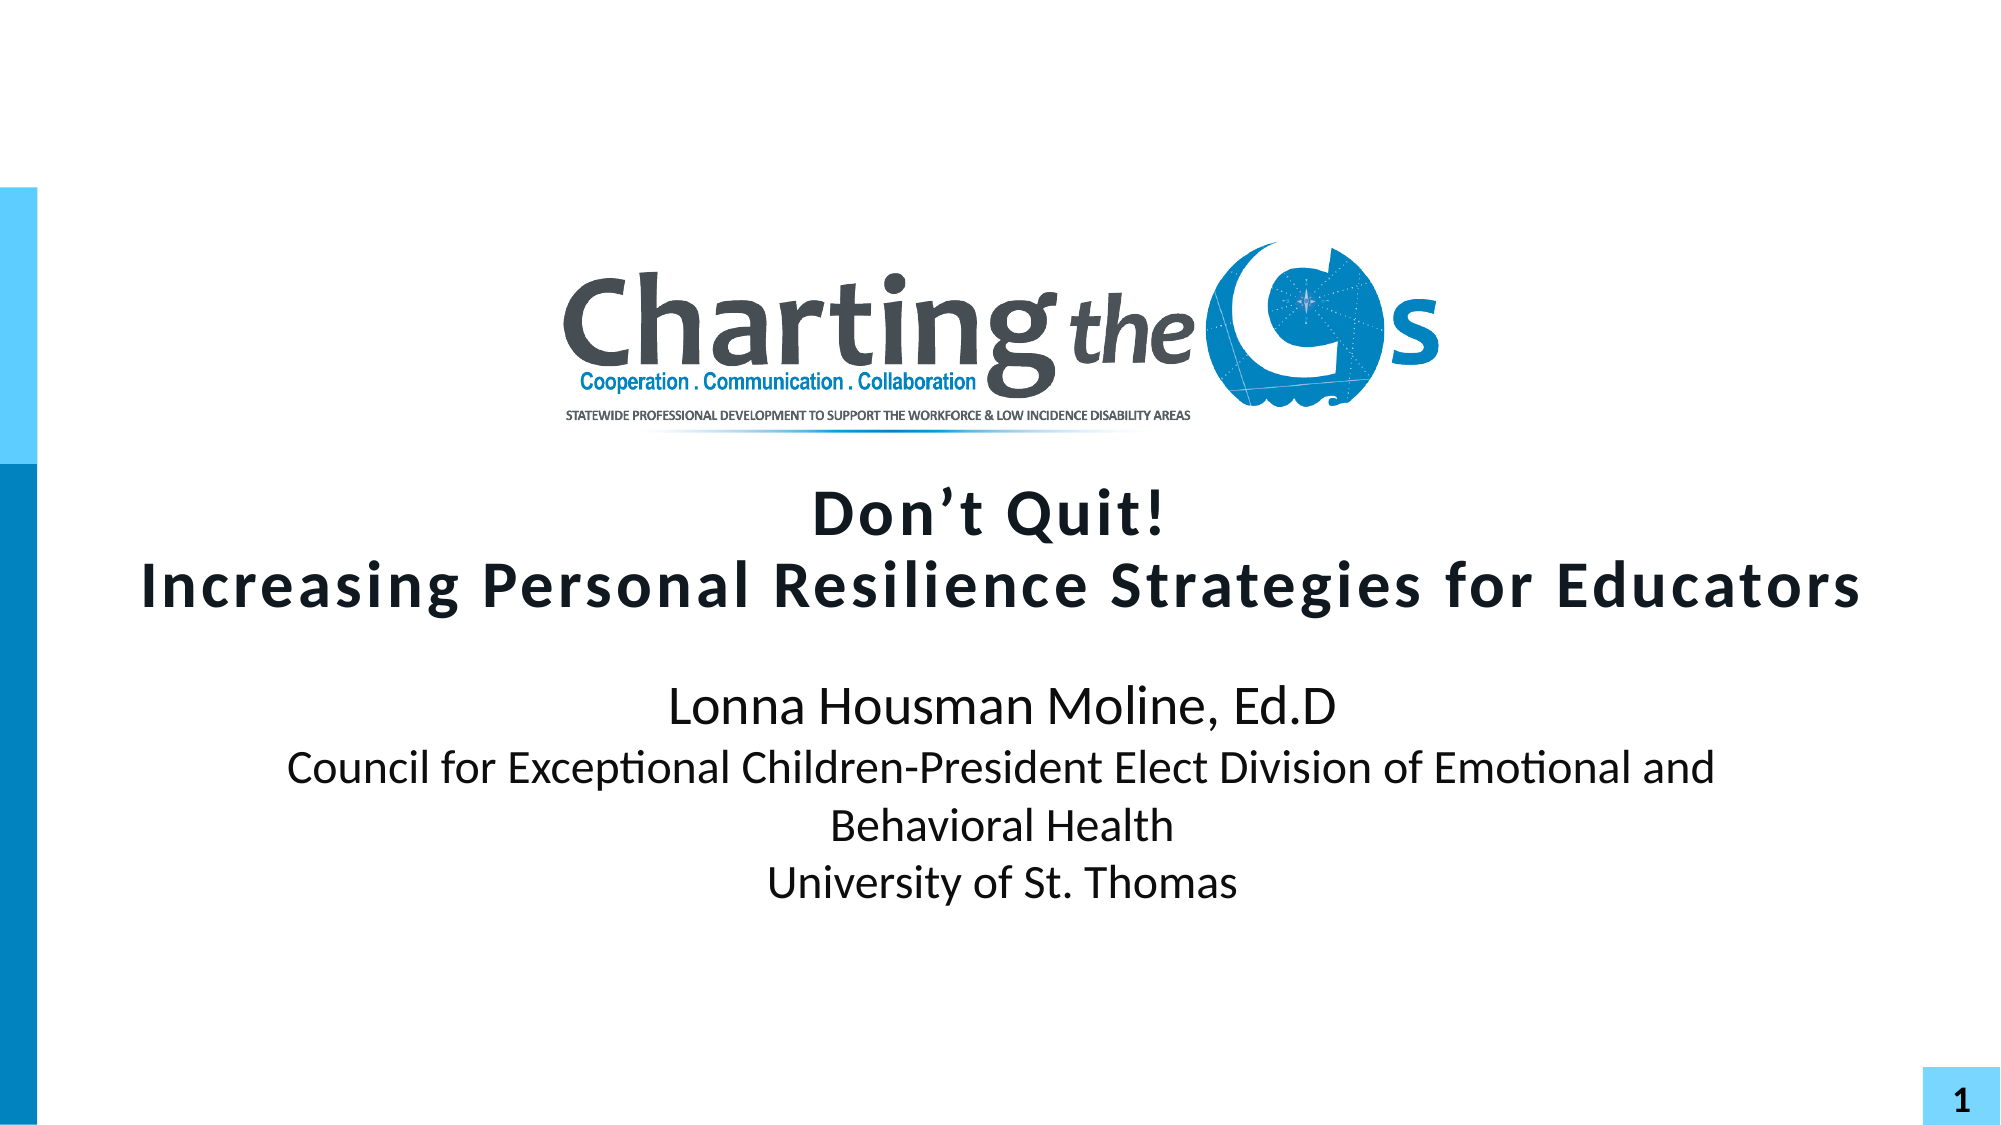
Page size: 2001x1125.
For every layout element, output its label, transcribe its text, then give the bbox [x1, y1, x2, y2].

picture [563, 237, 1439, 433]
title Don’t Quit! Increasing Personal Resilience Strategies for Educators [99, 474, 1904, 625]
subtitle Lonna Housman Moline, Ed.D Council for Exceptional Children-President Elect Division of Emotional and Behavioral Health University of St. Thomas [269, 661, 1736, 919]
